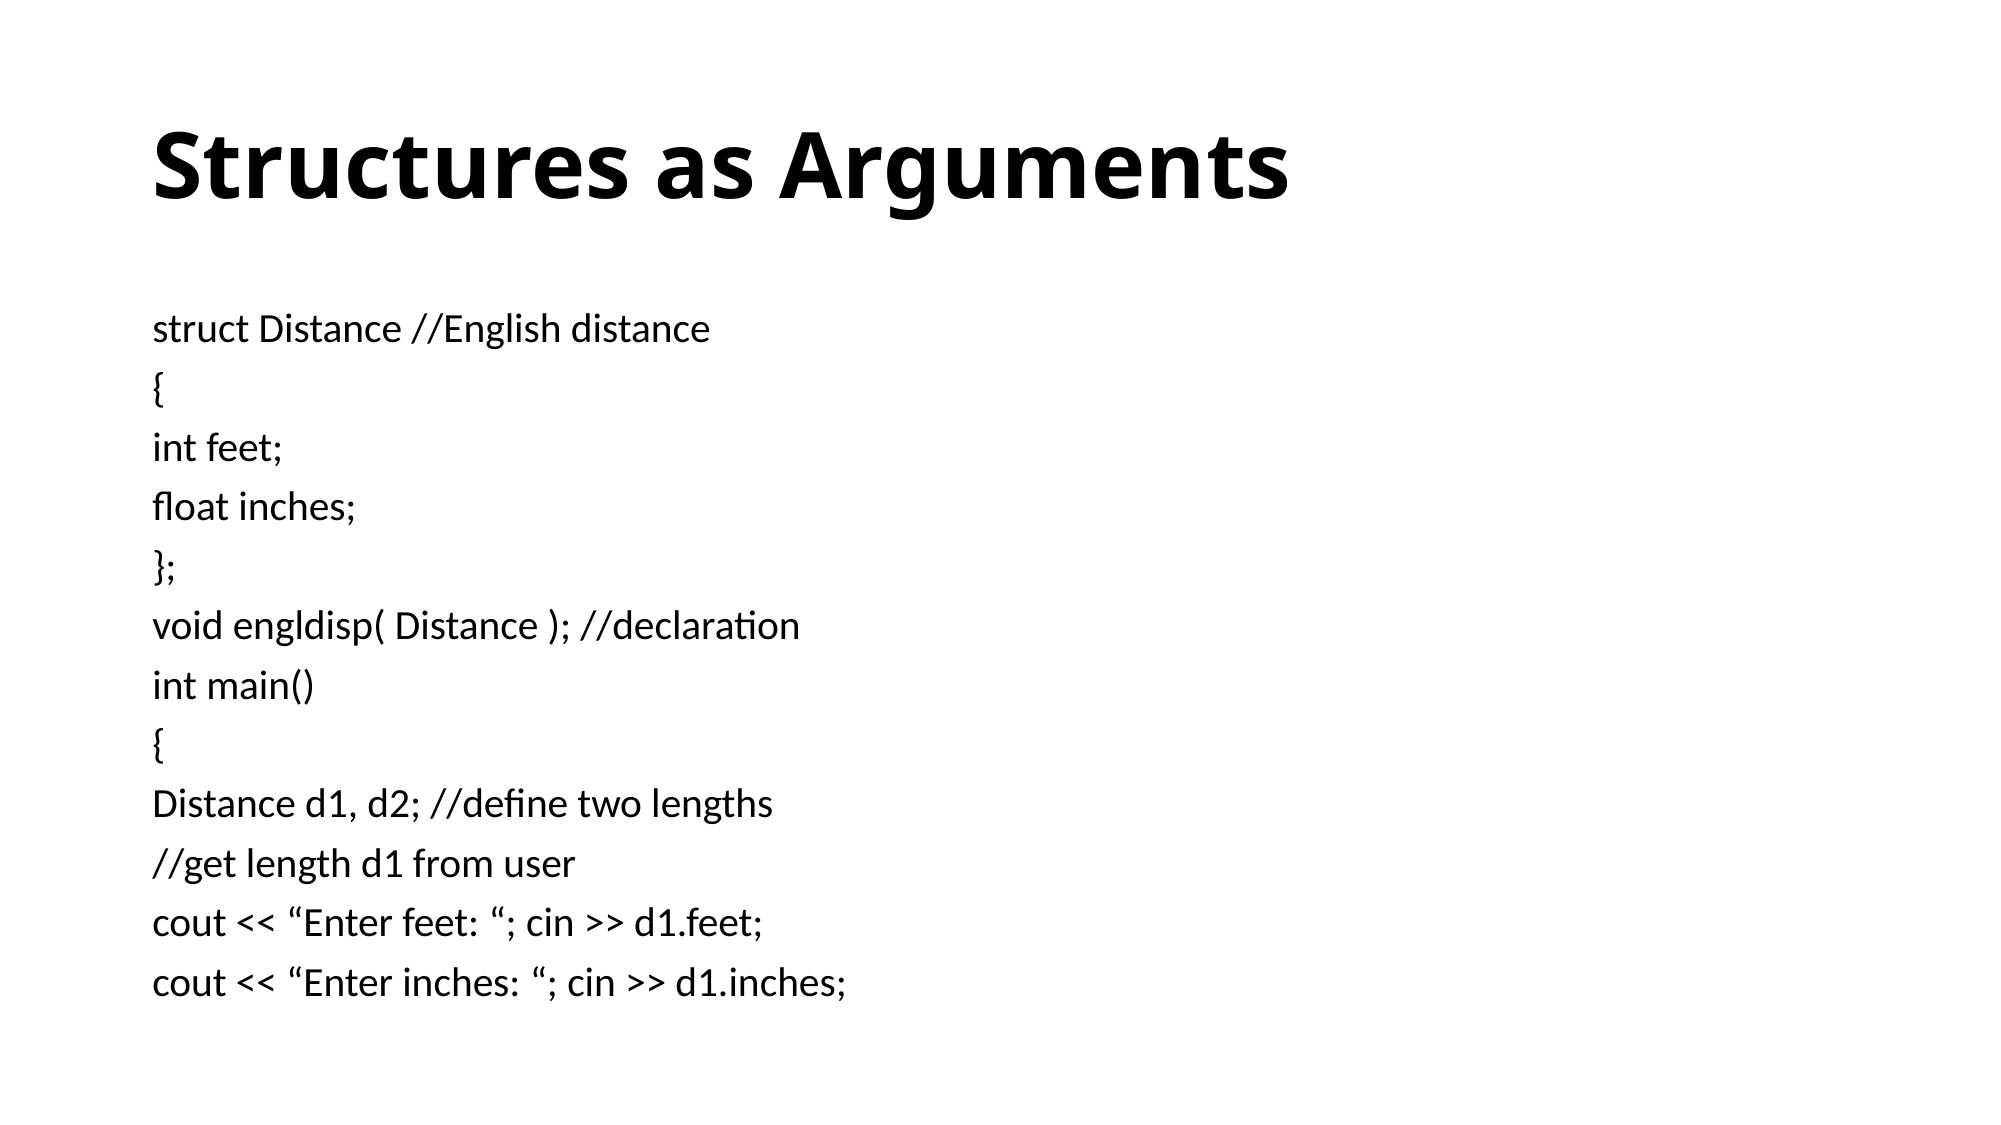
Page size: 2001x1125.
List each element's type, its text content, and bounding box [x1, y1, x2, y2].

title Structures as Arguments [137, 59, 1863, 278]
list struct Distance //English distance { int feet; float inches; }; void engldisp( Distance ); //declaration int main() { Distance d1, d2; //define two lengths //get length d1 from user cout << “Enter feet: “; cin >> d1.feet; cout << “Enter inches: “; cin >> d1.inches; [137, 299, 1863, 1014]
